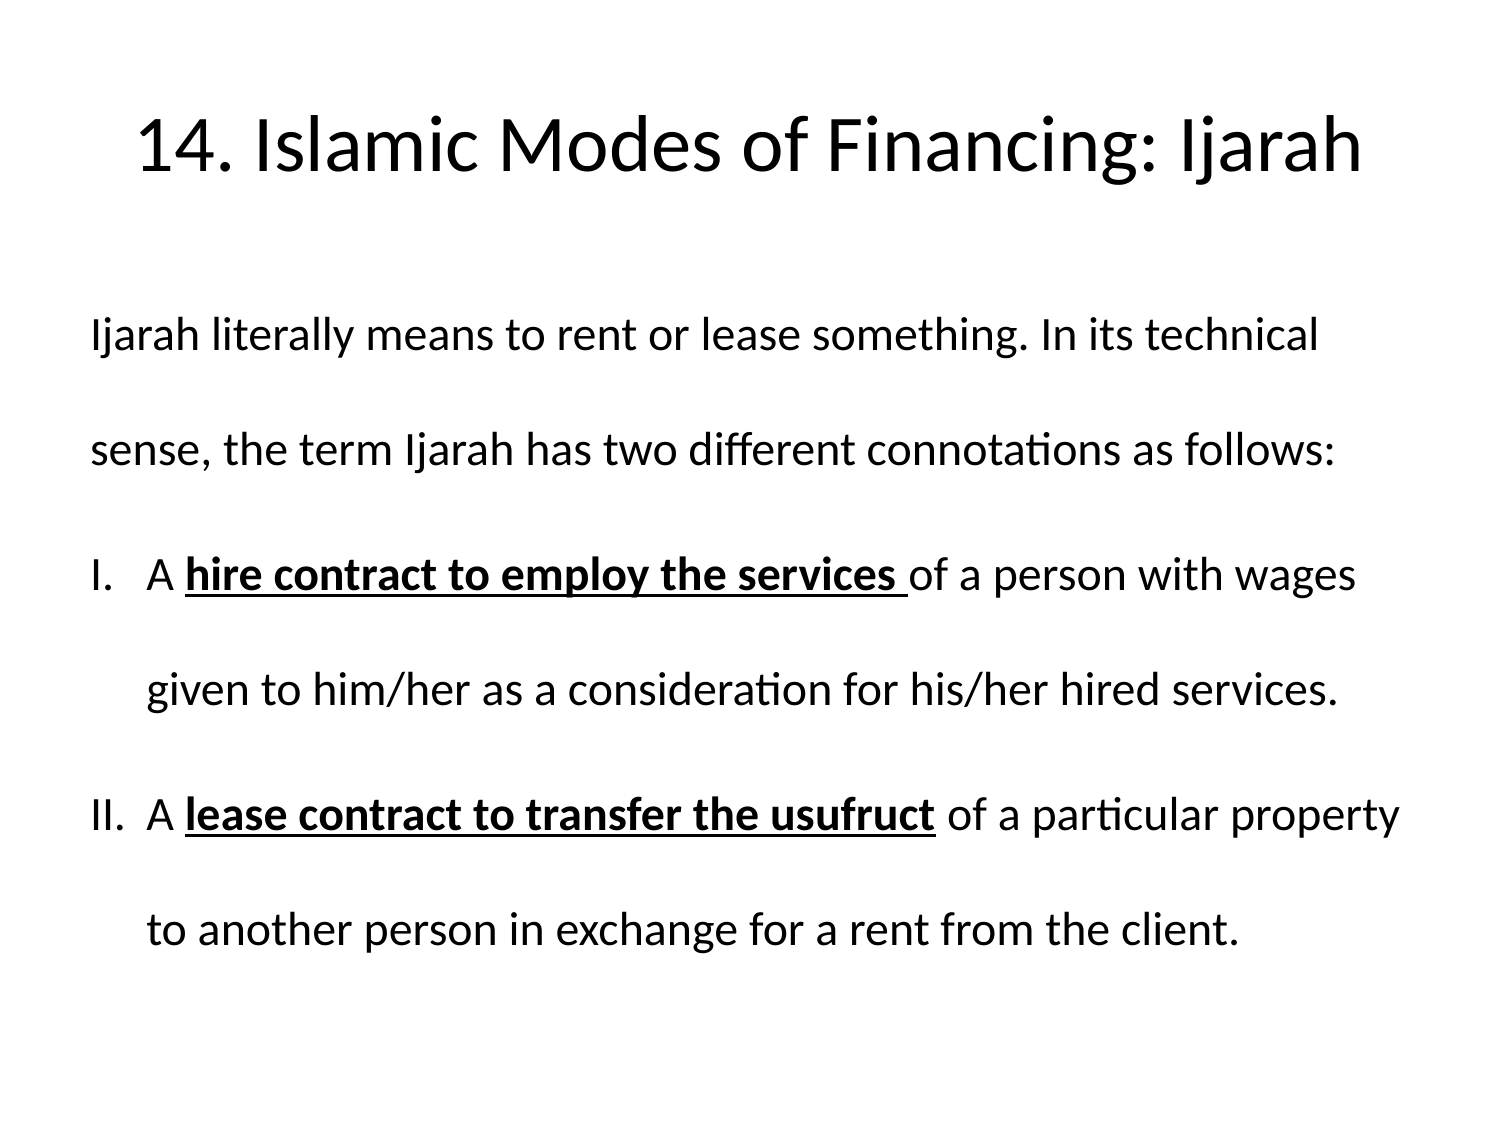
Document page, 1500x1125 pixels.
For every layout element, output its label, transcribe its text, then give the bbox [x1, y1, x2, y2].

list Ijarah literally means to rent or lease something. In its technical sense, the term Ijarah has two different connotations as follows: A hire contract to employ the services of a person with wages given to him/her as a consideration for his/her hired services. A lease contract to transfer the usufruct of a particular property to another person in exchange for a rent from the client. [75, 237, 1425, 1076]
title 14. Islamic Modes of Financing: Ijarah [75, 45, 1425, 233]
